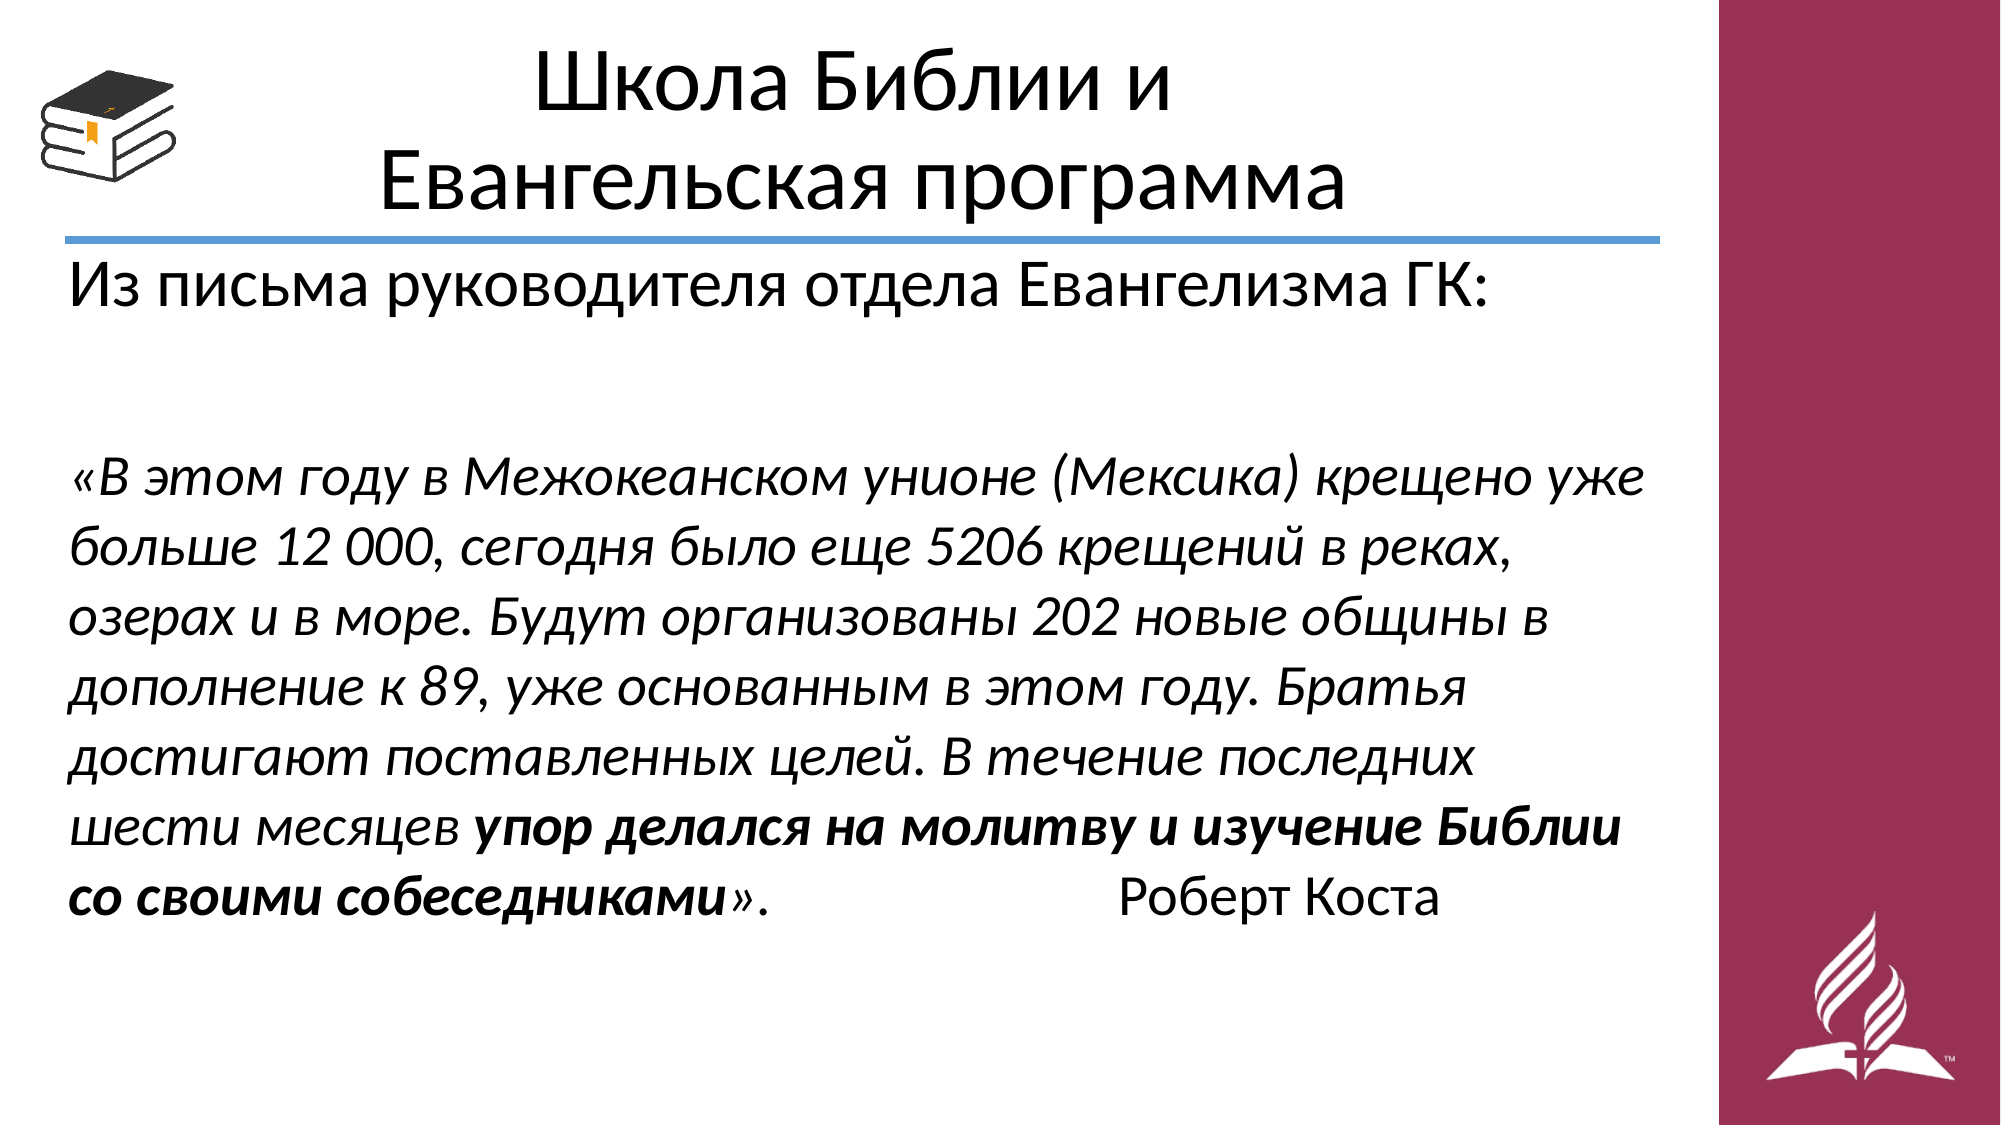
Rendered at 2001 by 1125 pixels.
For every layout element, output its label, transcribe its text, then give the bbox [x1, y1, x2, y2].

list Из письма руководителя отдела Евангелизма ГК: «В этом году в Межокеанском унионе (Мексика) крещено уже больше 12 000, сегодня было еще 5206 крещений в реках, озерах и в море. Будут организованы 202 новые общины в дополнение к 89, уже основанным в этом году. Братья достигают поставленных целей. В течение последних шести месяцев упор делался на молитву и изучение Библии со своими собеседниками». Роберт Коста [60, 239, 1657, 1101]
picture [1719, 0, 2001, 1125]
picture [27, 46, 187, 206]
text_box Школа Библии и Евангельская программа [182, 21, 1546, 236]
